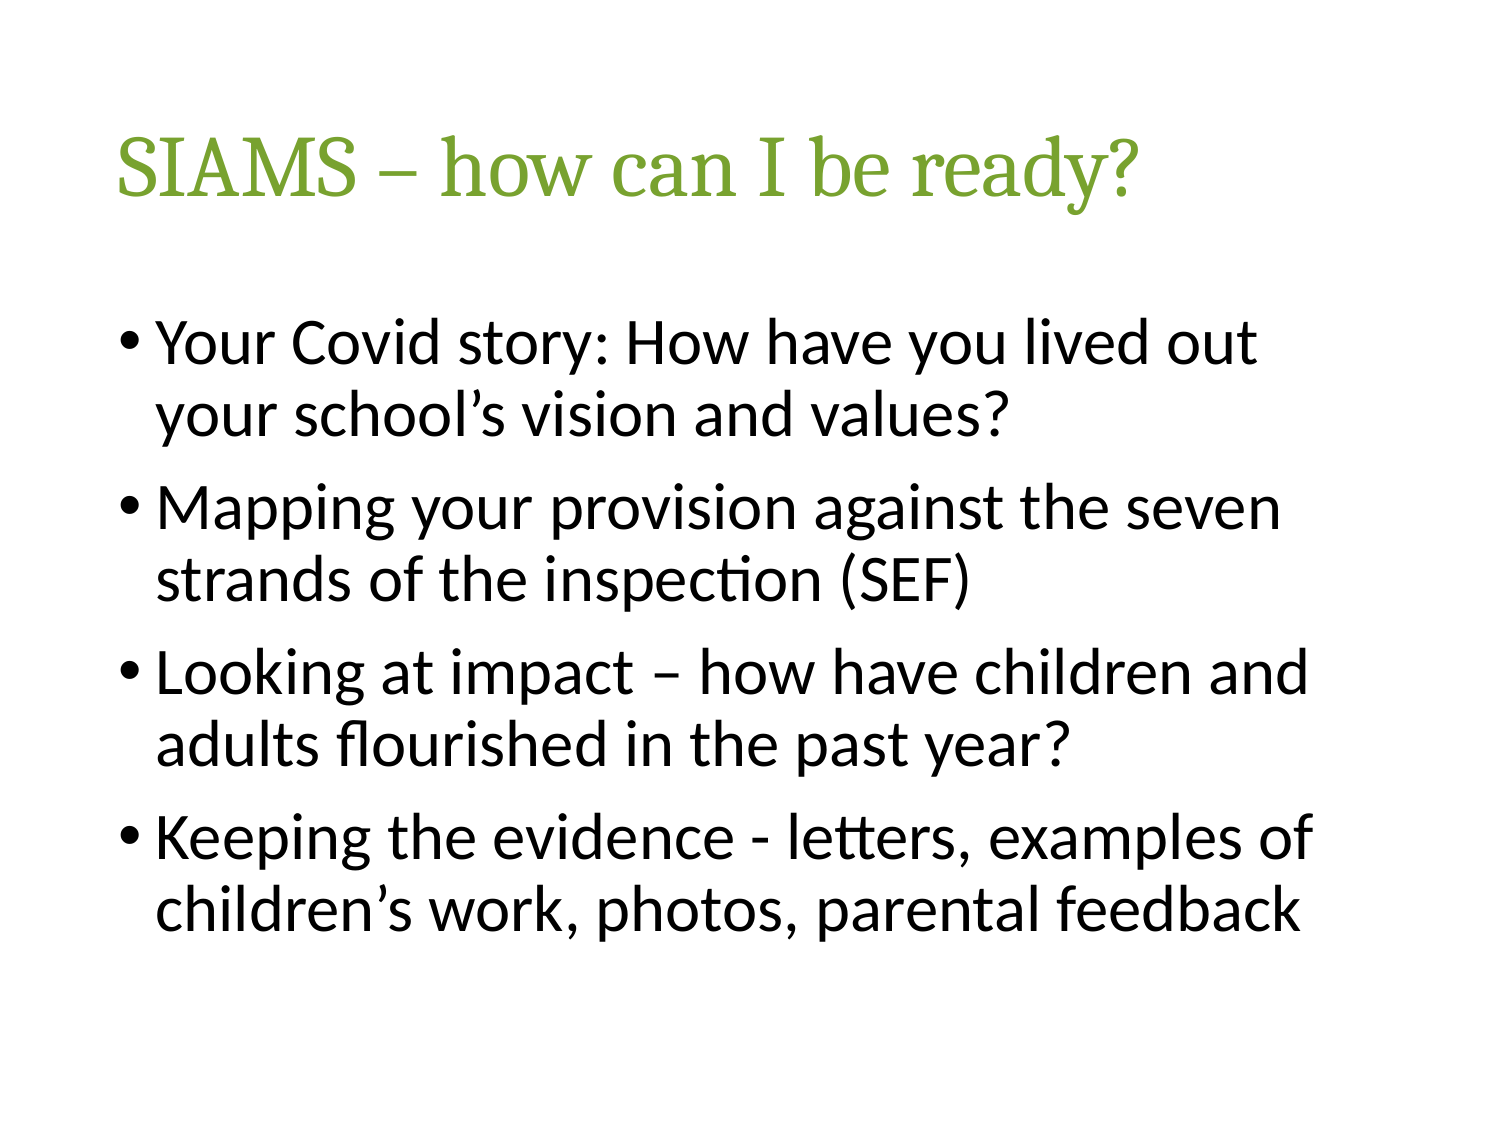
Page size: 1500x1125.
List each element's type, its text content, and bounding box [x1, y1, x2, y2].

list Your Covid story: How have you lived out your school’s vision and values? Mapping your provision against the seven strands of the inspection (SEF) Looking at impact – how have children and adults flourished in the past year? Keeping the evidence - letters, examples of children’s work, photos, parental feedback [103, 299, 1397, 1014]
title SIAMS – how can I be ready? [103, 59, 1397, 278]
